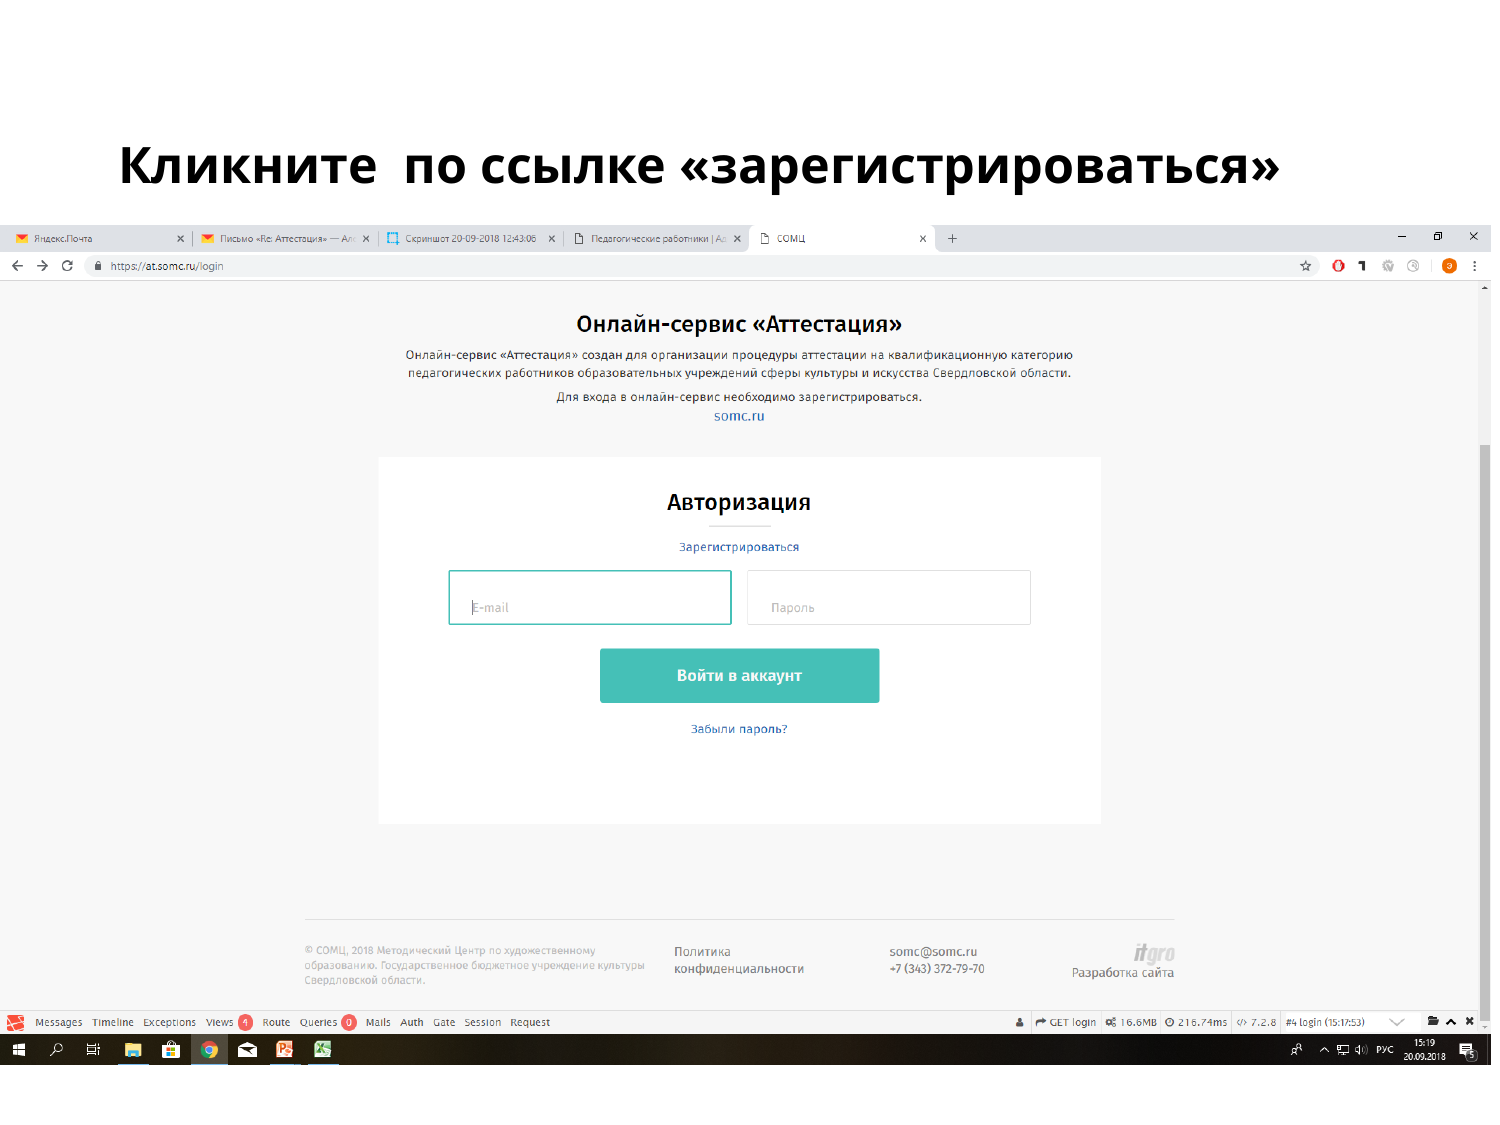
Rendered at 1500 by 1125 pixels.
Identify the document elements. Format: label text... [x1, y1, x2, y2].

title Кликните по ссылке «зарегистрироваться» [103, 59, 1397, 220]
picture [0, 225, 1491, 1065]
